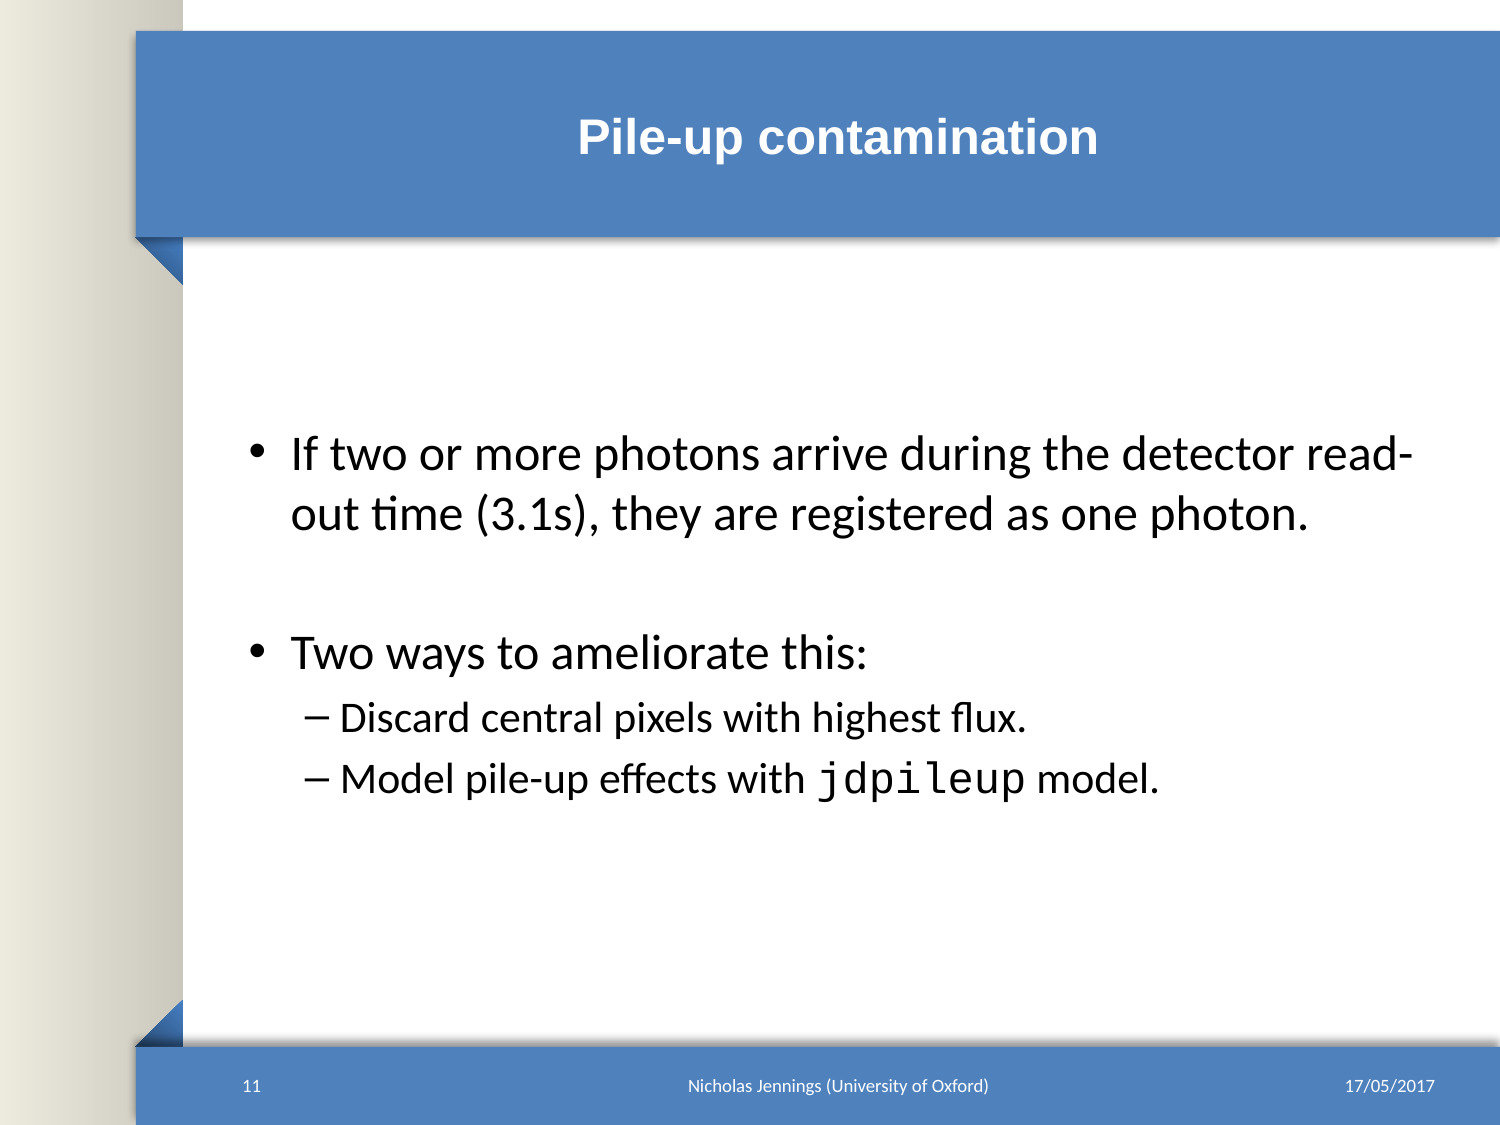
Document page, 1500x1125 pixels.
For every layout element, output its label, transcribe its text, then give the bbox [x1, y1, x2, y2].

title Pile-up contamination [230, 57, 1447, 211]
slide_number 11 [227, 1054, 578, 1115]
list If two or more photons arrive during the detector read-out time (3.1s), they are registered as one photon. Two ways to ameliorate this: Discard central pixels with highest flux. Model pile-up effects with jdpileup model. [233, 342, 1451, 1085]
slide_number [1100, 1054, 1451, 1115]
footer Nicholas Jennings (University of Oxford) [601, 1054, 1077, 1115]
